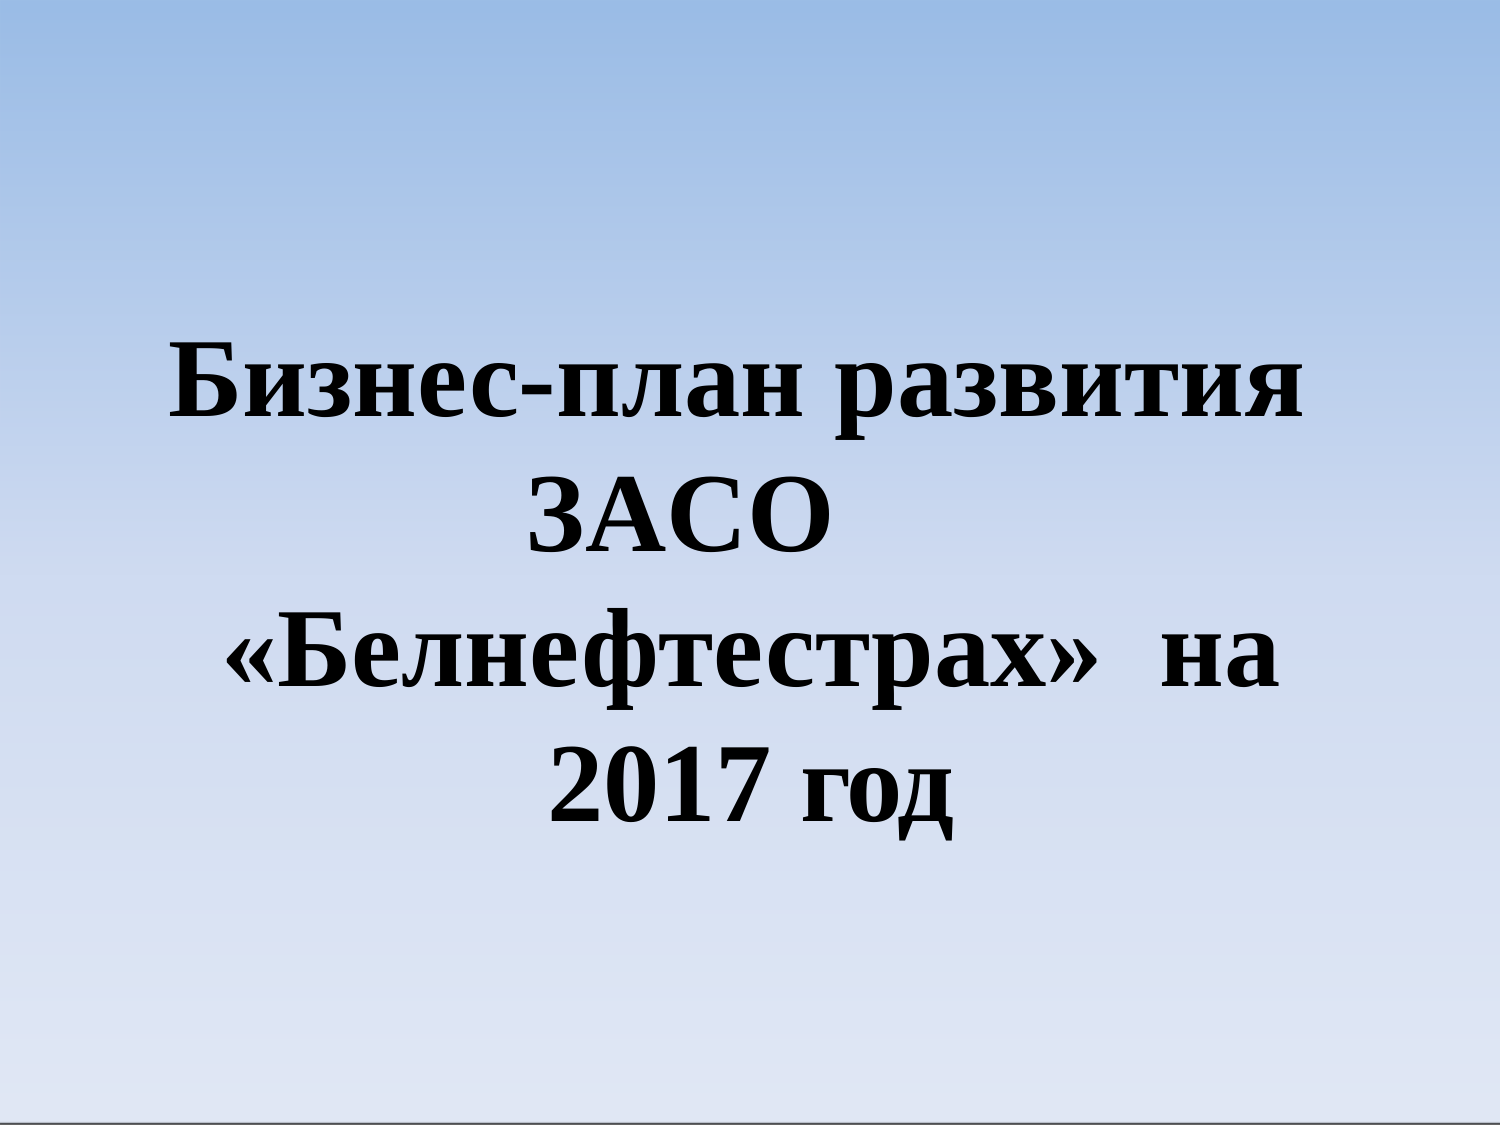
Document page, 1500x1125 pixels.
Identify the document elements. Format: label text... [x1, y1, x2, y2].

title Бизнес-план развития ЗАСО «Белнефтестрах» на 2017 год [141, 304, 1360, 845]
picture [0, 0, 1500, 1125]
